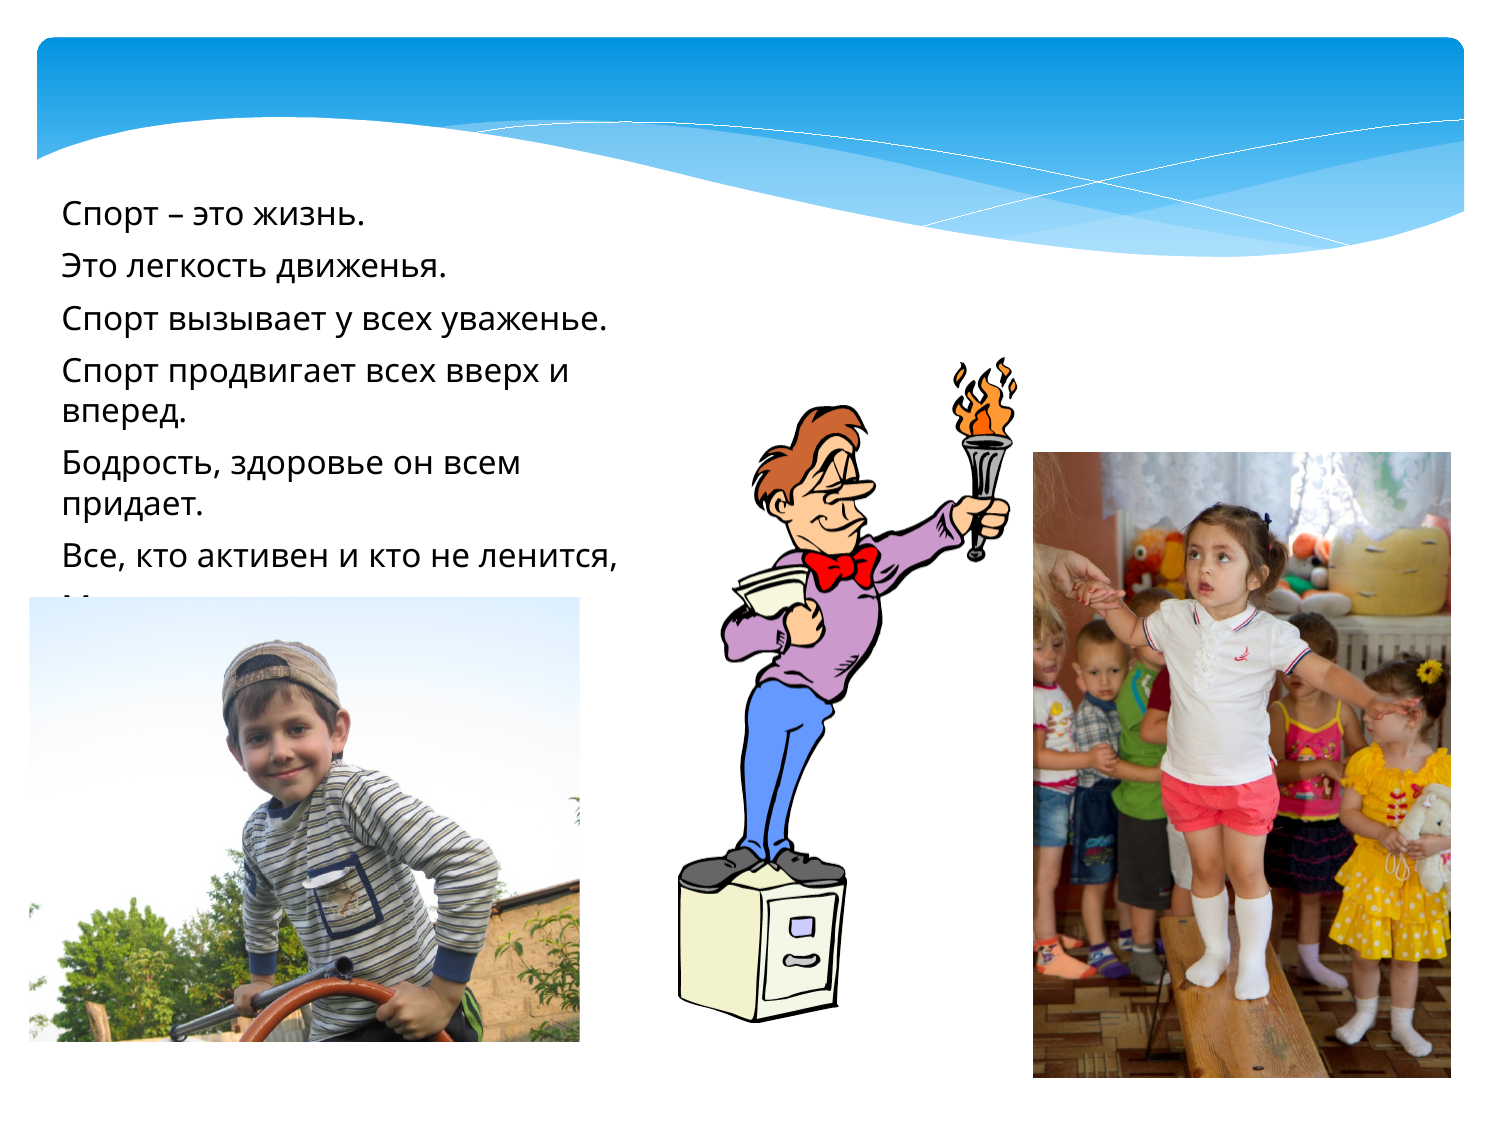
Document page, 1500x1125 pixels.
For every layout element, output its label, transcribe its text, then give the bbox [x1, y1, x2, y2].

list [1033, 452, 1451, 1078]
picture [677, 349, 1030, 1024]
list Спорт – это жизнь. Это легкость движенья. Спорт вызывает у всех уваженье. Спорт продвигает всех вверх и вперед. Бодрость, здоровье он всем придает. Все, кто активен и кто не ленится, Могут со спортом легко подружиться. [46, 184, 668, 497]
picture [29, 597, 580, 1043]
